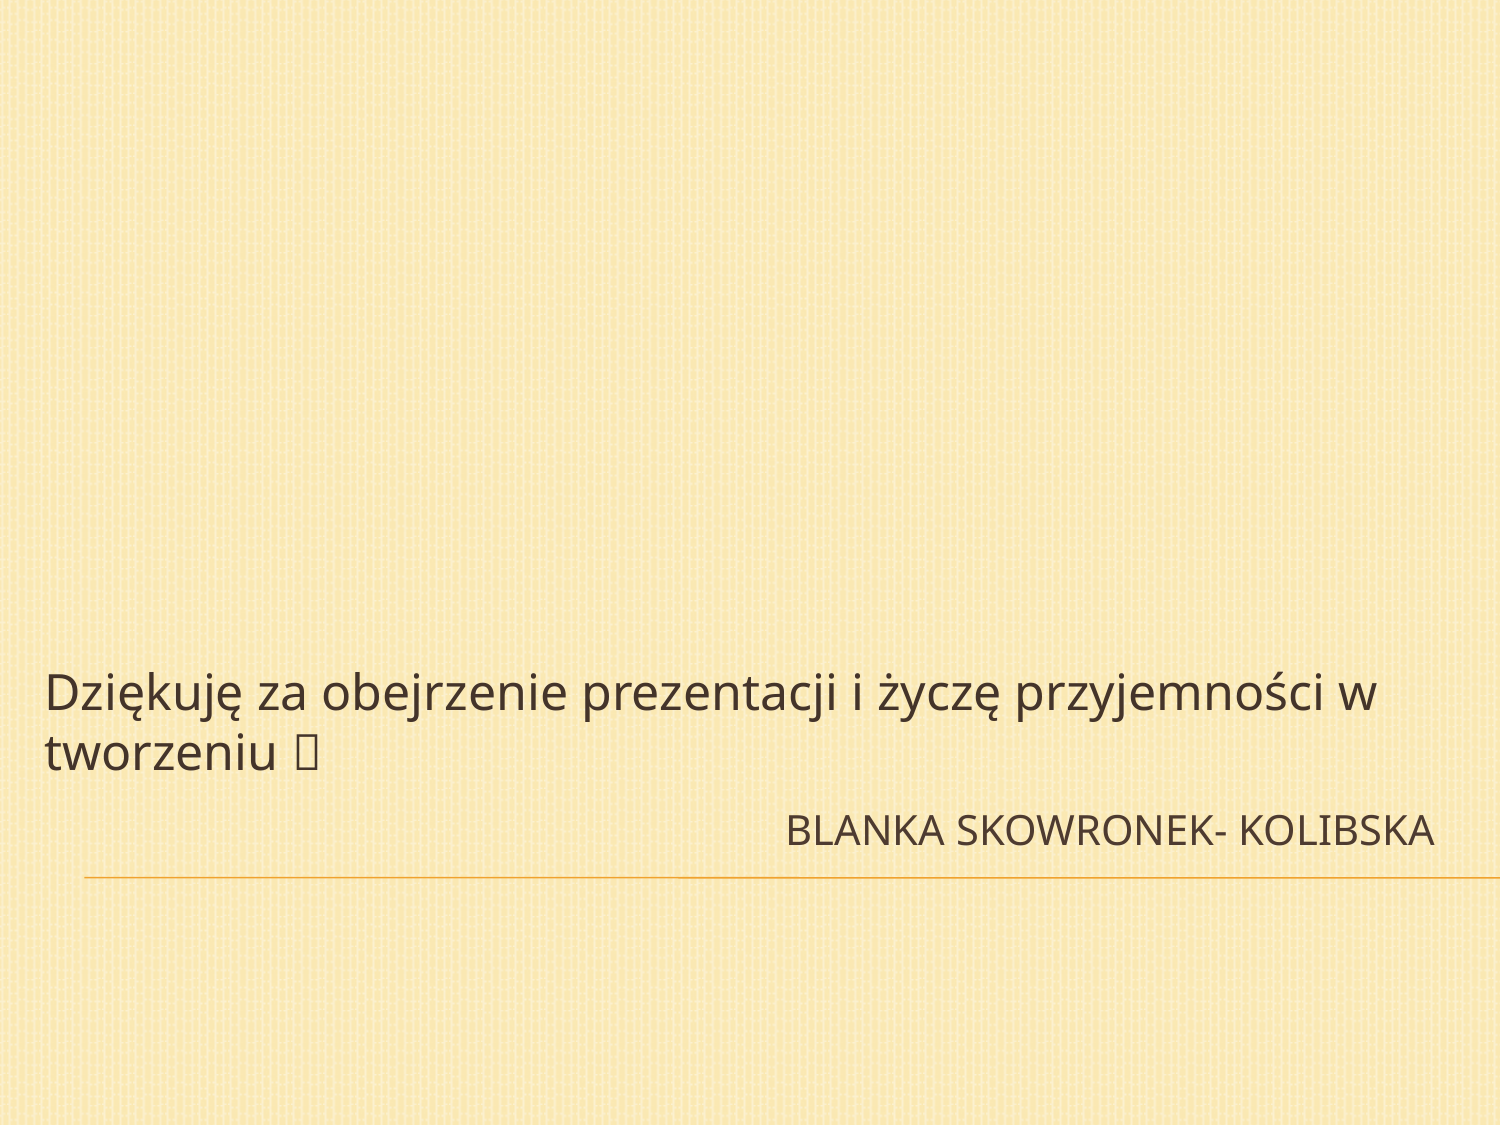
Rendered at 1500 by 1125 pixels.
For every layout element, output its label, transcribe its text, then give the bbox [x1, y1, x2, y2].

title Blanka Skowronek- Kolibska [62, 796, 1450, 997]
subtitle Dziękuję za obejrzenie prezentacji i życzę przyjemności w tworzeniu  [29, 637, 1483, 788]
